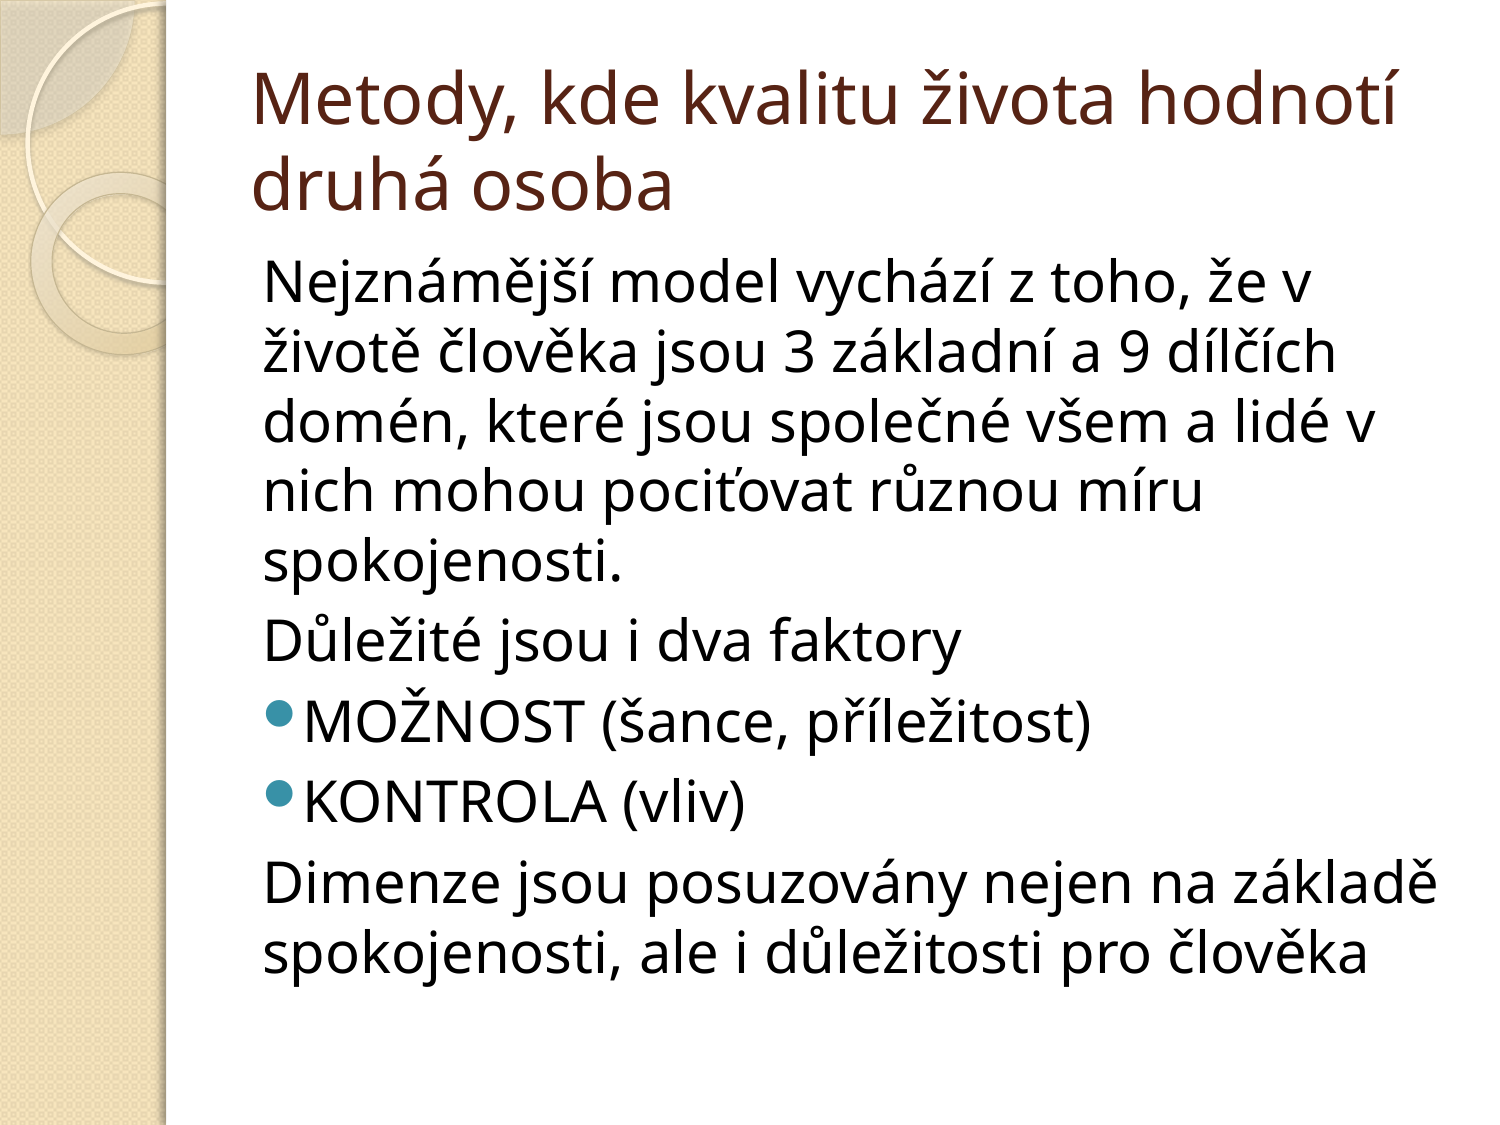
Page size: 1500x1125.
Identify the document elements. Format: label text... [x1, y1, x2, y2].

title Metody, kde kvalitu života hodnotí druhá osoba [235, 45, 1466, 233]
list Nejznámější model vychází z toho, že v životě člověka jsou 3 základní a 9 dílčích domén, které jsou společné všem a lidé v nich mohou pociťovat různou míru spokojenosti. Důležité jsou i dva faktory MOŽNOST (šance, příležitost) KONTROLA (vliv) Dimenze jsou posuzovány nejen na základě spokojenosti, ale i důležitosti pro člověka [235, 237, 1466, 1025]
